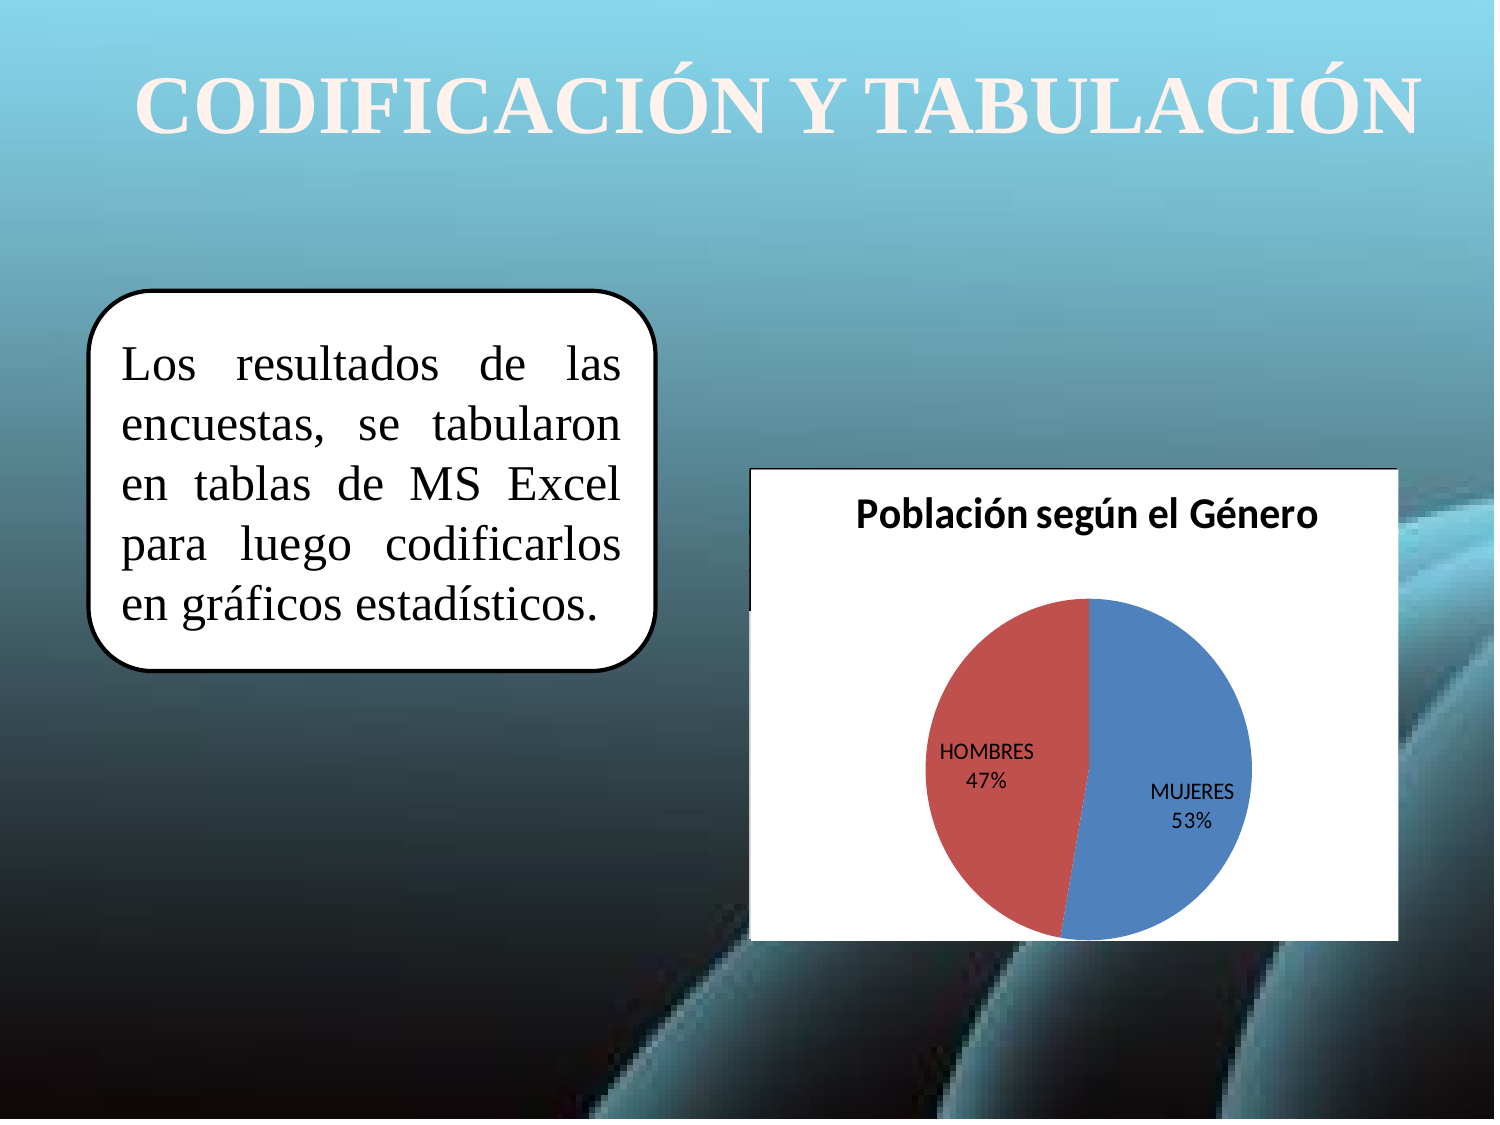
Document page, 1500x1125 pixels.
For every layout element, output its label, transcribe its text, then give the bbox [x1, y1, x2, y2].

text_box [749, 467, 1399, 941]
picture [0, 1, 1500, 1125]
text_box CODIFICACIÓN Y TABULACIÓN [118, 42, 1438, 158]
text_box Los resultados de las encuestas, se tabularon en tablas de MS Excel para luego codificarlos en gráficos estadísticos. [86, 288, 658, 674]
